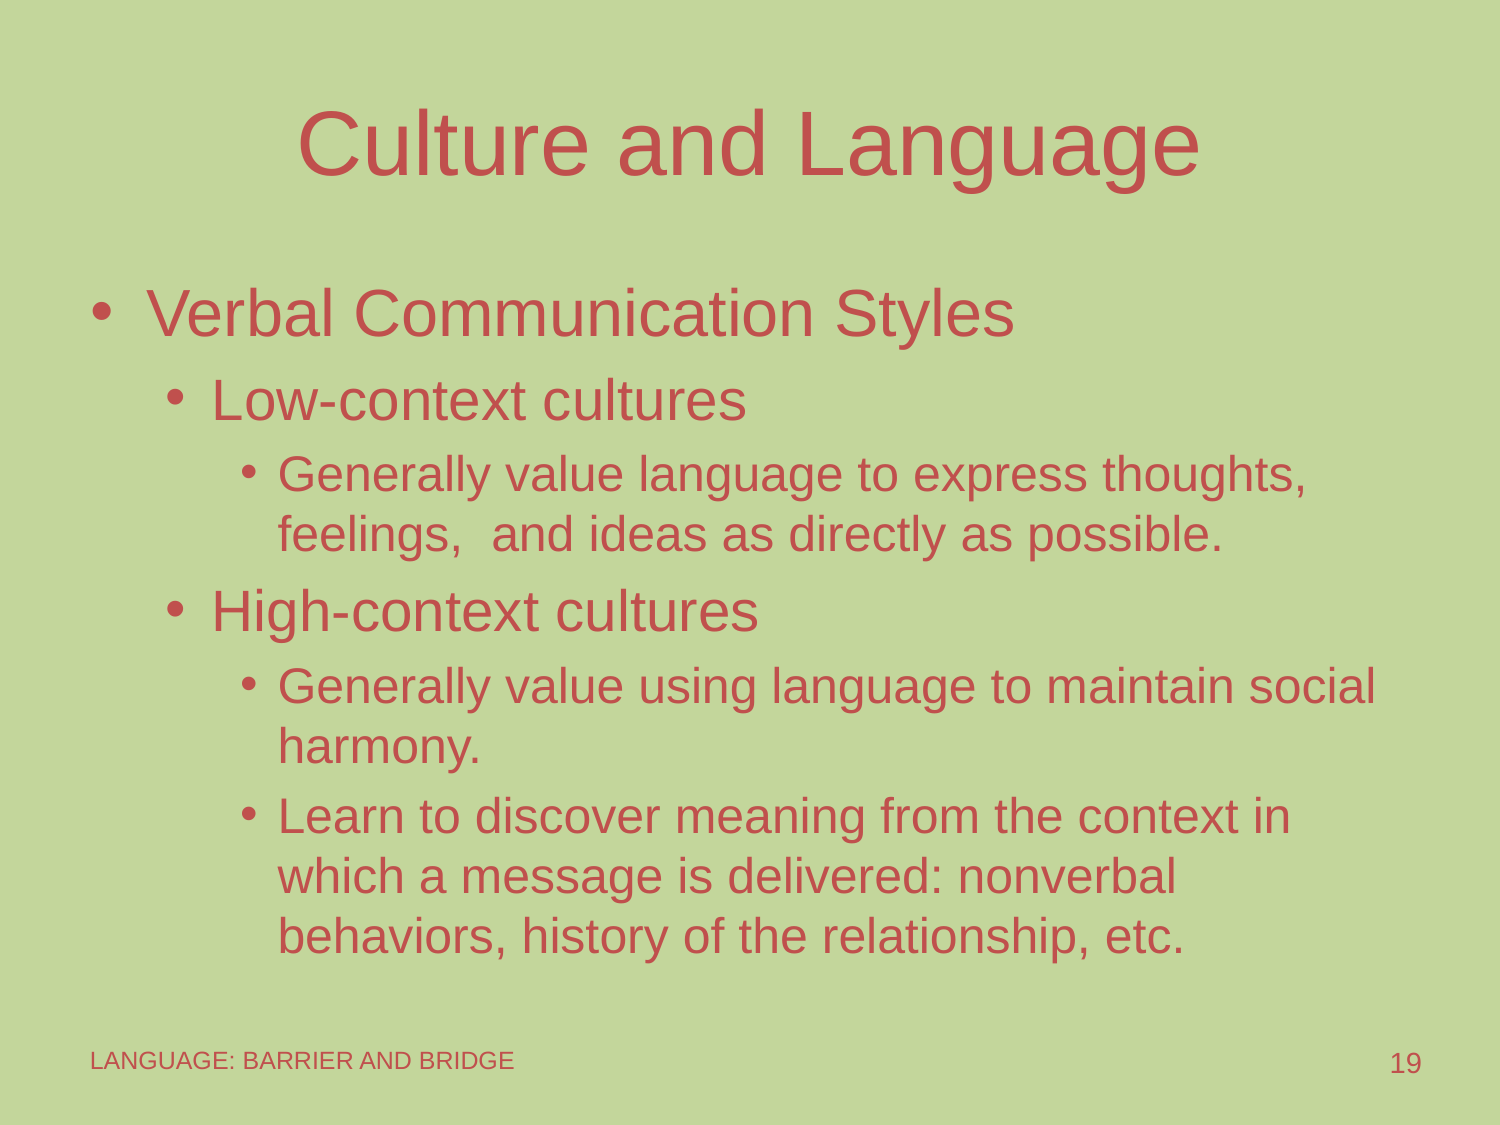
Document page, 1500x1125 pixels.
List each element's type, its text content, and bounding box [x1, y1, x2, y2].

title Culture and Language [74, 44, 1426, 233]
list Verbal Communication Styles Low-context cultures Generally value language to express thoughts, feelings, and ideas as directly as possible. High-context cultures Generally value using language to maintain social harmony. Learn to discover meaning from the context in which a message is delivered: nonverbal behaviors, history of the relationship, etc. [74, 262, 1426, 1006]
